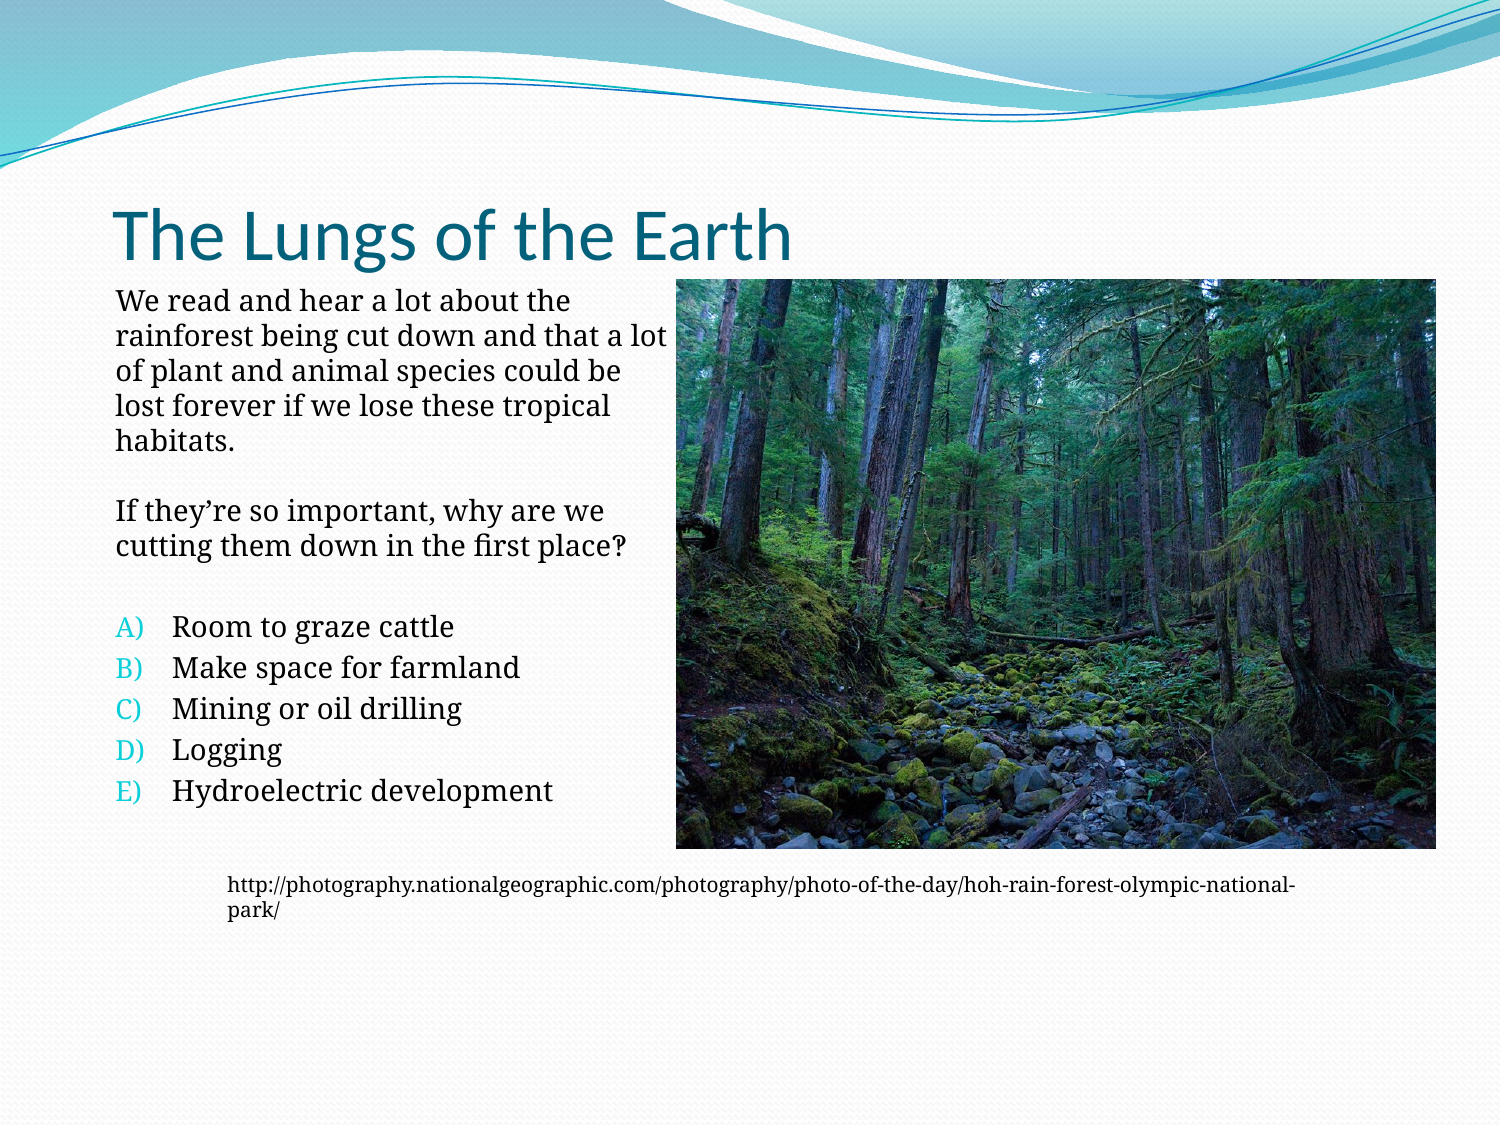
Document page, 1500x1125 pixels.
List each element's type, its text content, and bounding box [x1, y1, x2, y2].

list We read and hear a lot about the rainforest being cut down and that a lot of plant and animal species could be lost forever if we lose these tropical habitats. If they’re so important, why are we cutting them down in the first place‽ Room to graze cattle Make space for farmland Mining or oil drilling Logging Hydroelectric development [112, 275, 680, 906]
title The Lungs of the Earth [112, 84, 1436, 275]
text_box http://photography.nationalgeographic.com/photography/photo-of-the-day/hoh-rain-forest-olympic-national-park/ [212, 864, 1335, 930]
picture [675, 279, 1436, 849]
